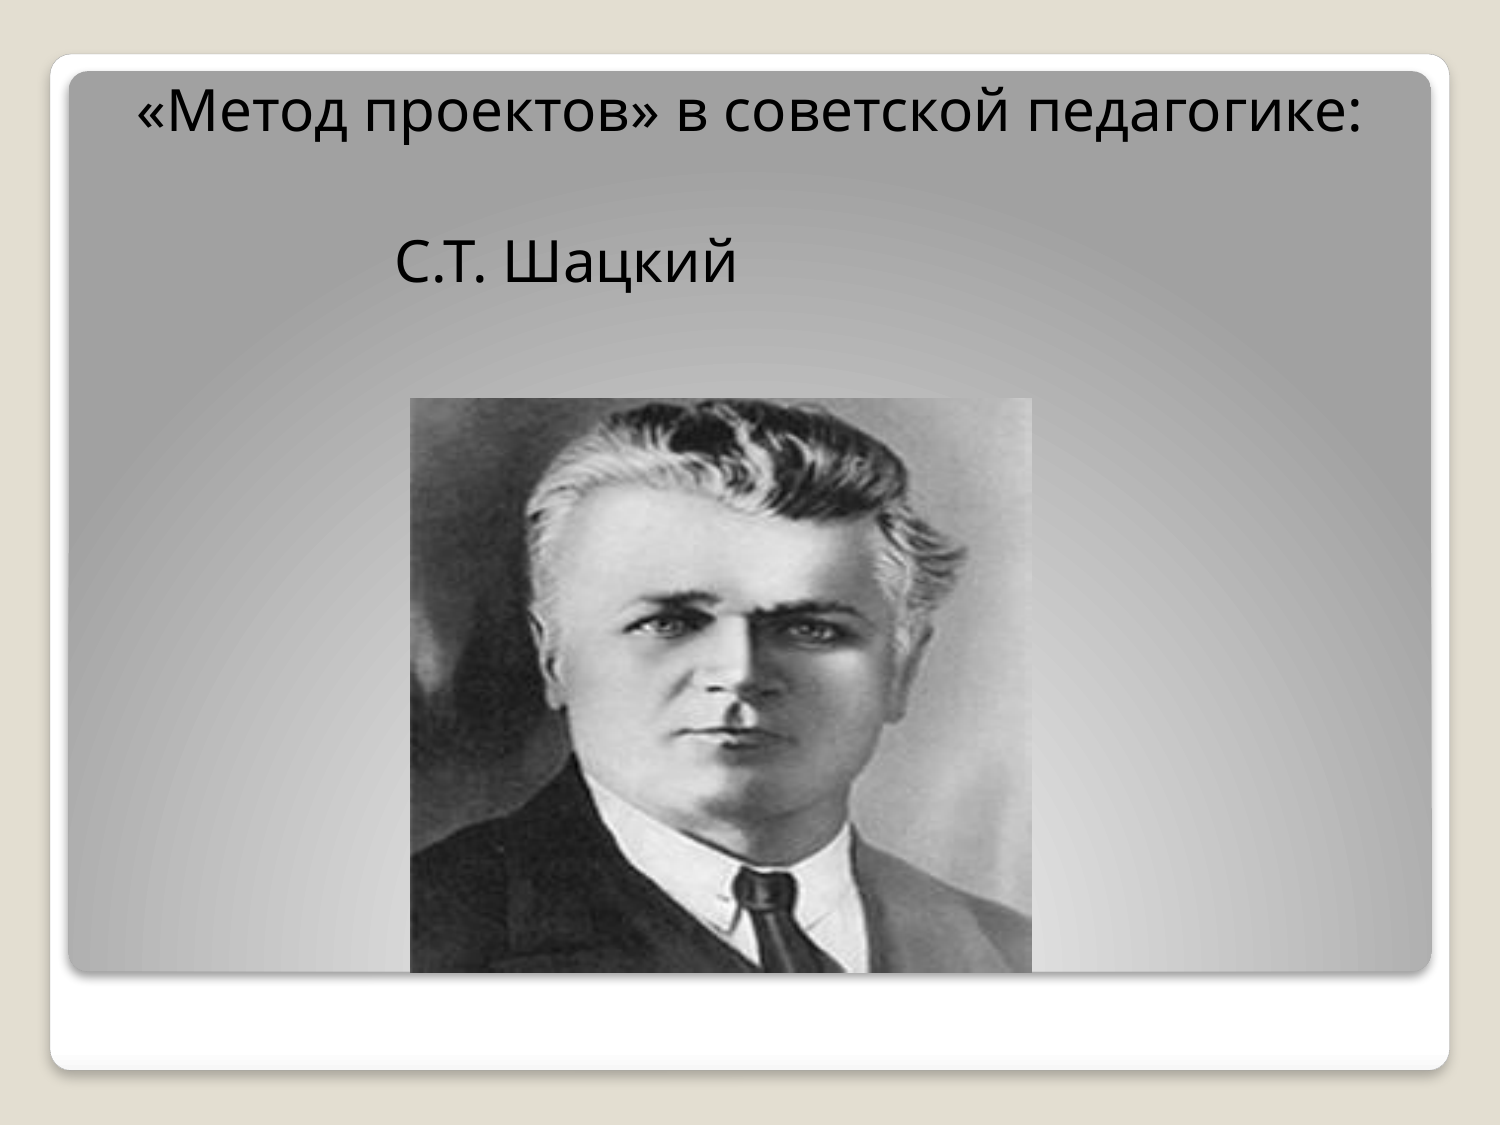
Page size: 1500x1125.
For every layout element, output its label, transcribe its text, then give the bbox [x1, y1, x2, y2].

picture [409, 398, 1032, 973]
list «Метод проектов» в советской педагогике: С.Т. Шацкий [75, 58, 1425, 1079]
